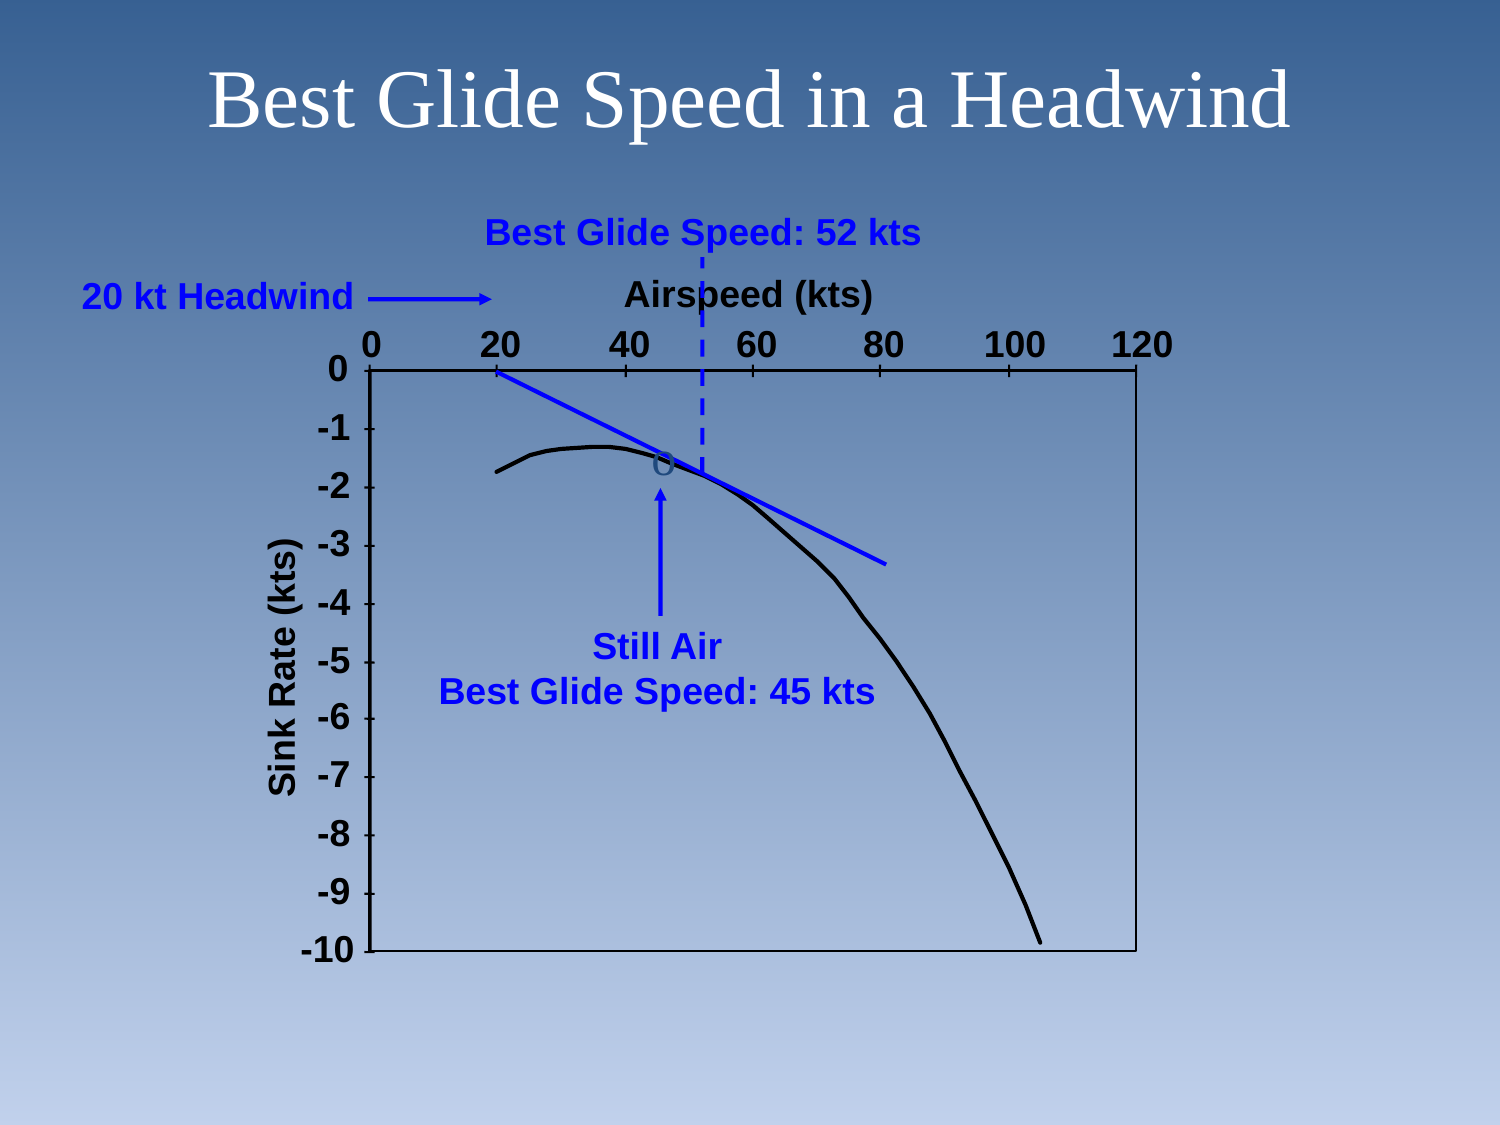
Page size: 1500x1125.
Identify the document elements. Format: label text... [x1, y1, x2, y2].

text_box Best Glide Speed: 52 kts [469, 200, 937, 260]
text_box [249, 262, 1189, 979]
title Best Glide Speed in a Headwind [75, 0, 1425, 188]
text_box 20 kt Headwind [66, 265, 245, 325]
